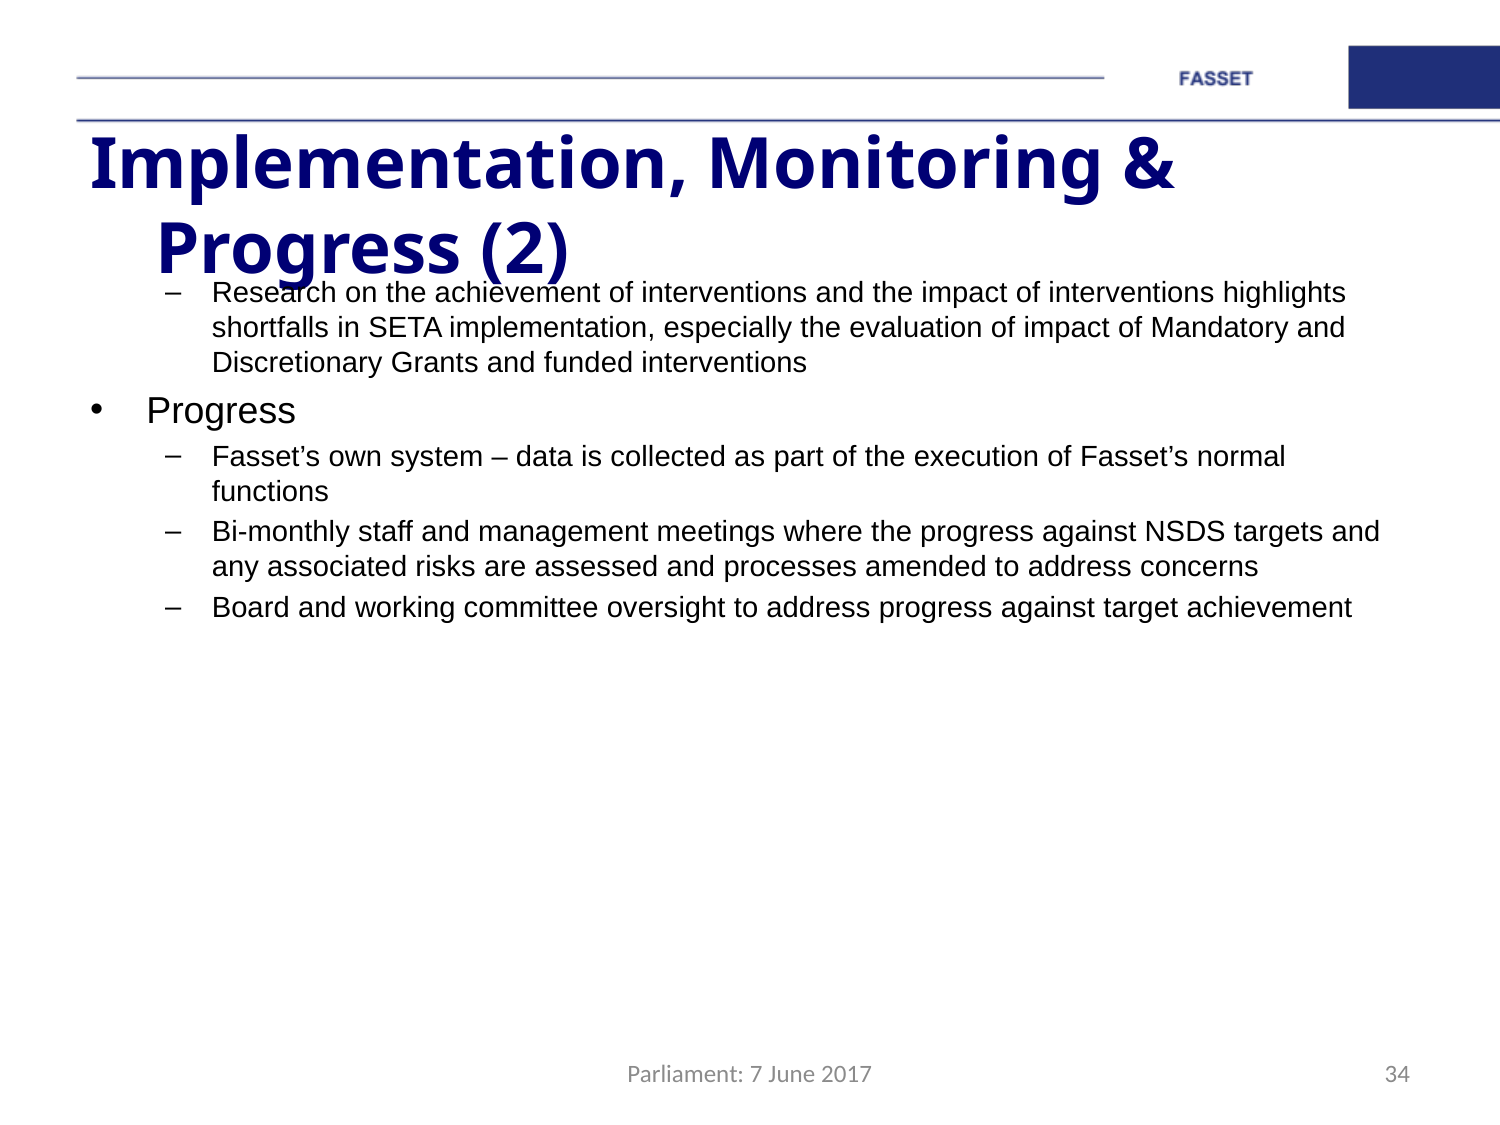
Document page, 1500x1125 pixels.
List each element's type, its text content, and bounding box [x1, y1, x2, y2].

slide_number 34 [1074, 1042, 1425, 1103]
footer Parliament: 7 June 2017 [512, 1042, 988, 1103]
title Implementation, Monitoring & Progress (2) [75, 138, 1456, 267]
list Research on the achievement of interventions and the impact of interventions highlights shortfalls in SETA implementation, especially the evaluation of impact of Mandatory and Discretionary Grants and funded interventions Progress Fasset’s own system – data is collected as part of the execution of Fasset’s normal functions Bi-monthly staff and management meetings where the progress against NSDS targets and any associated risks are assessed and processes amended to address concerns Board and working committee oversight to address progress against target achievement [75, 266, 1425, 1005]
